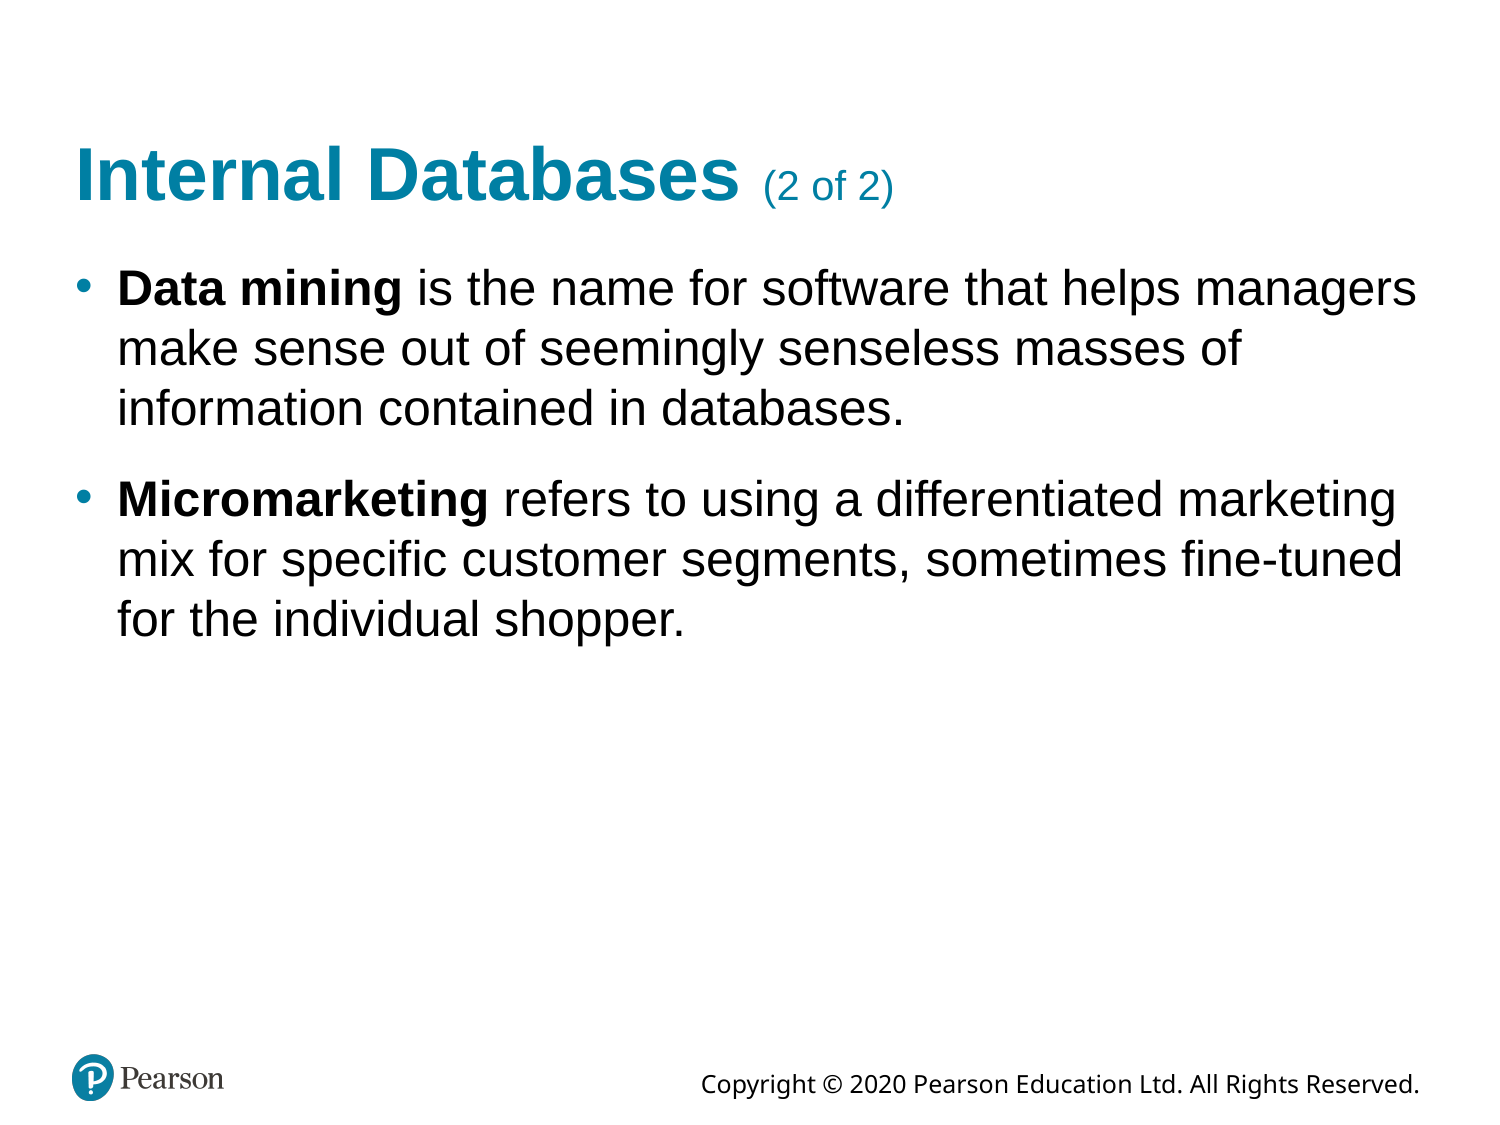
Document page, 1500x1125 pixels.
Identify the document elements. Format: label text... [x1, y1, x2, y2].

title Internal Databases (2 of 2) [75, 35, 1425, 216]
picture [80, 1063, 106, 1088]
picture [98, 1054, 224, 1101]
picture [72, 1087, 83, 1101]
list Data mining is the name for software that helps managers make sense out of seemingly senseless masses of information contained in databases. Micromarketing refers to using a differentiated marketing mix for specific customer segments, sometimes fine-tuned for the individual shopper. [75, 255, 1455, 983]
picture [72, 1054, 88, 1070]
